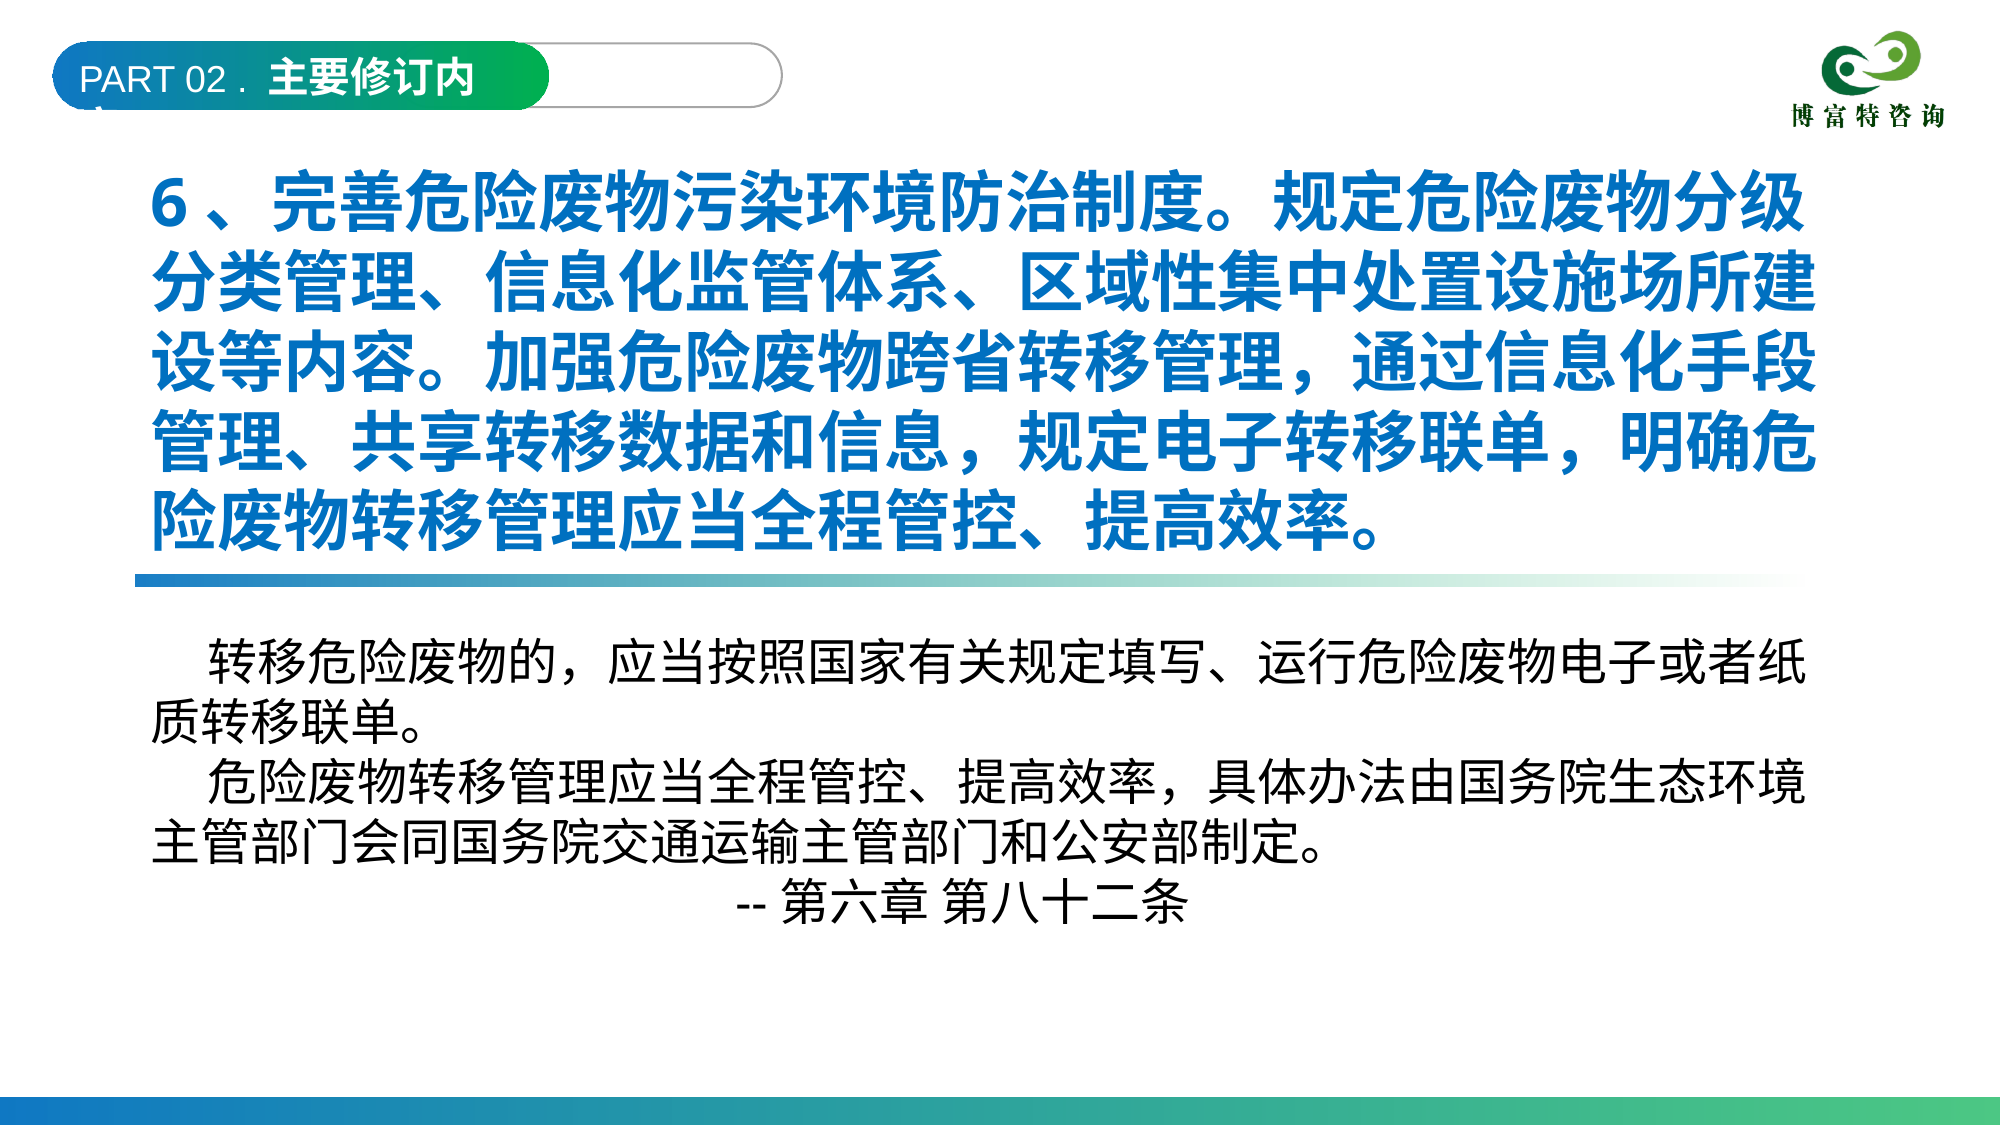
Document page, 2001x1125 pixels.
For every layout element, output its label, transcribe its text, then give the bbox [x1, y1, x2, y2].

text_box 转移危险废物的，应当按照国家有关规定填写、运行危险废物电子或者纸质转移联单。 危险废物转移管理应当全程管控、提高效率，具体办法由国务院生态环境主管部门会同国务院交通运输主管部门和公安部制定。 --第六章 第八十二条 [135, 622, 1840, 938]
text_box [528, 42, 783, 109]
text_box [51, 49, 63, 102]
text_box [72, 40, 550, 108]
picture [1772, 30, 1969, 131]
text_box [135, 573, 1808, 588]
text_box 6、完善危险废物污染环境防治制度。规定危险废物分级分类管理、信息化监管体系、区域性集中处置设施场所建设等内容。加强危险废物跨省转移管理，通过信息化手段管理、共享转移数据和信息，规定电子转移联单，明确危险废物转移管理应当全程管控、提高效率。 [135, 152, 1865, 567]
text_box PART 02 . 主要修订内容 [63, 43, 528, 159]
text_box [0, 1096, 2000, 1125]
